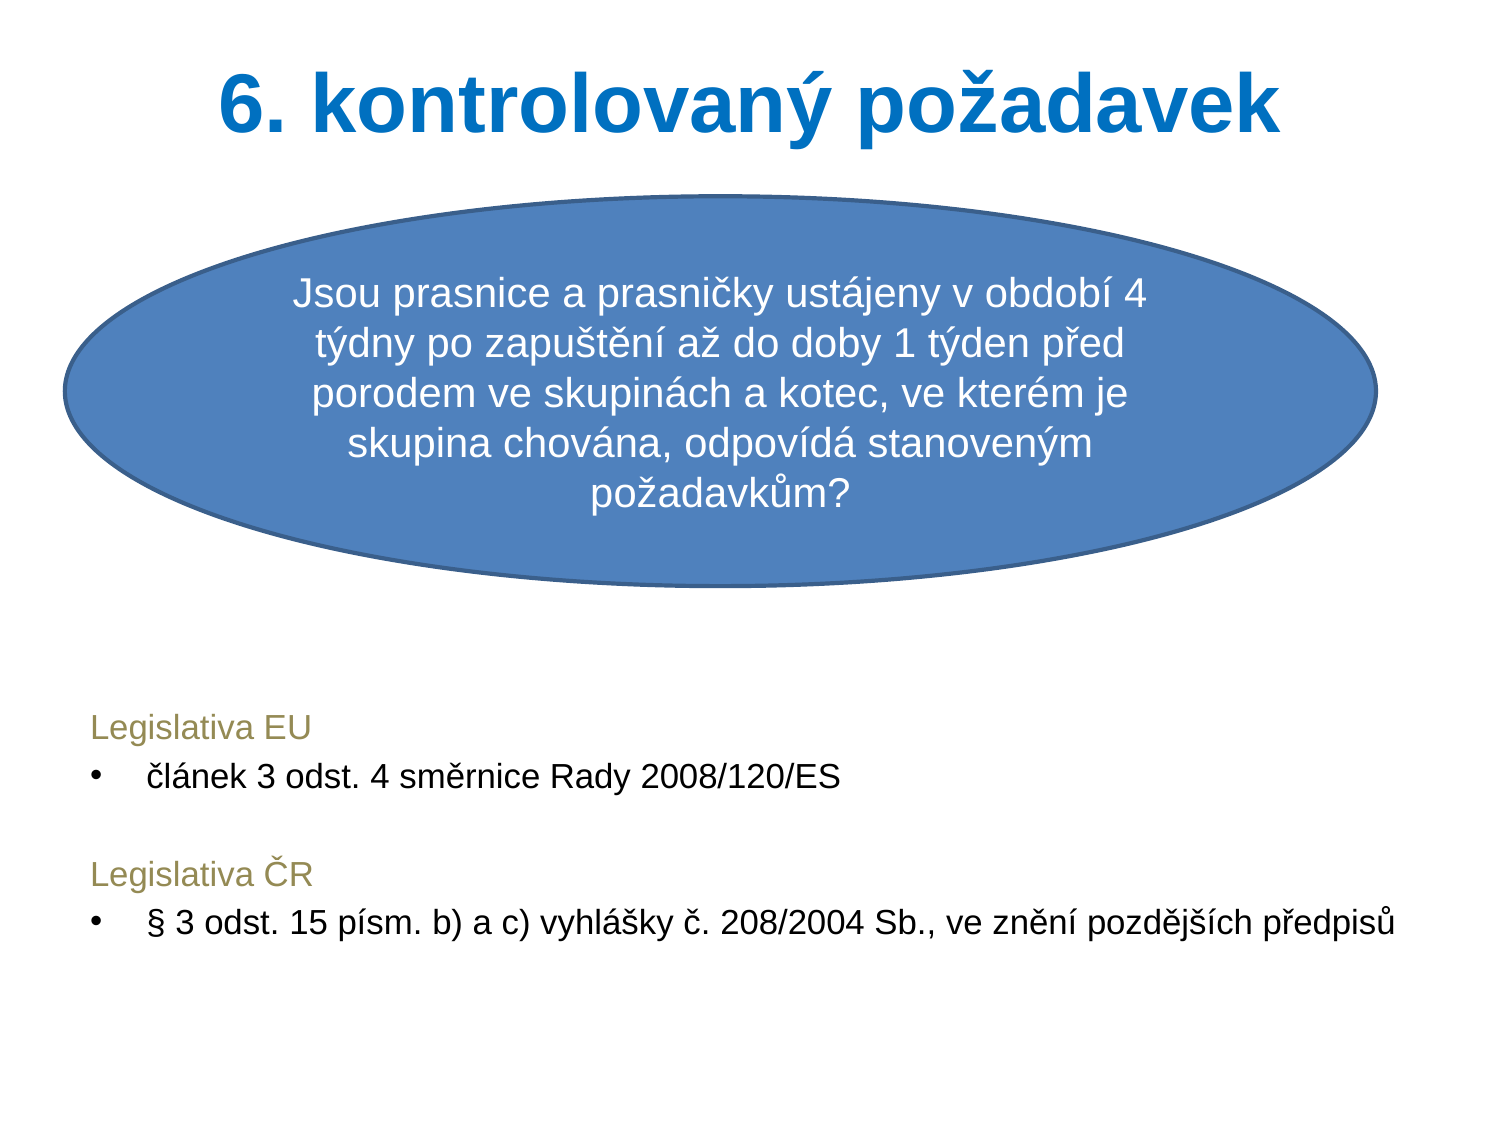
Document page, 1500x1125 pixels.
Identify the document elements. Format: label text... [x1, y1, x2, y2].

title 6. kontrolovaný požadavek [75, 90, 1425, 209]
list Legislativa EU článek 3 odst. 4 směrnice Rady 2008/120/ES Legislativa ČR § 3 odst. 15 písm. b) a c) vyhlášky č. 208/2004 Sb., ve znění pozdějších předpisů [75, 219, 1425, 986]
text_box Jsou prasnice a prasničky ustájeny v období 4 týdny po zapuštění až do doby 1 týden před porodem ve skupinách a kotec, ve kterém je skupina chována, odpovídá stanoveným požadavkům? [62, 194, 1379, 589]
